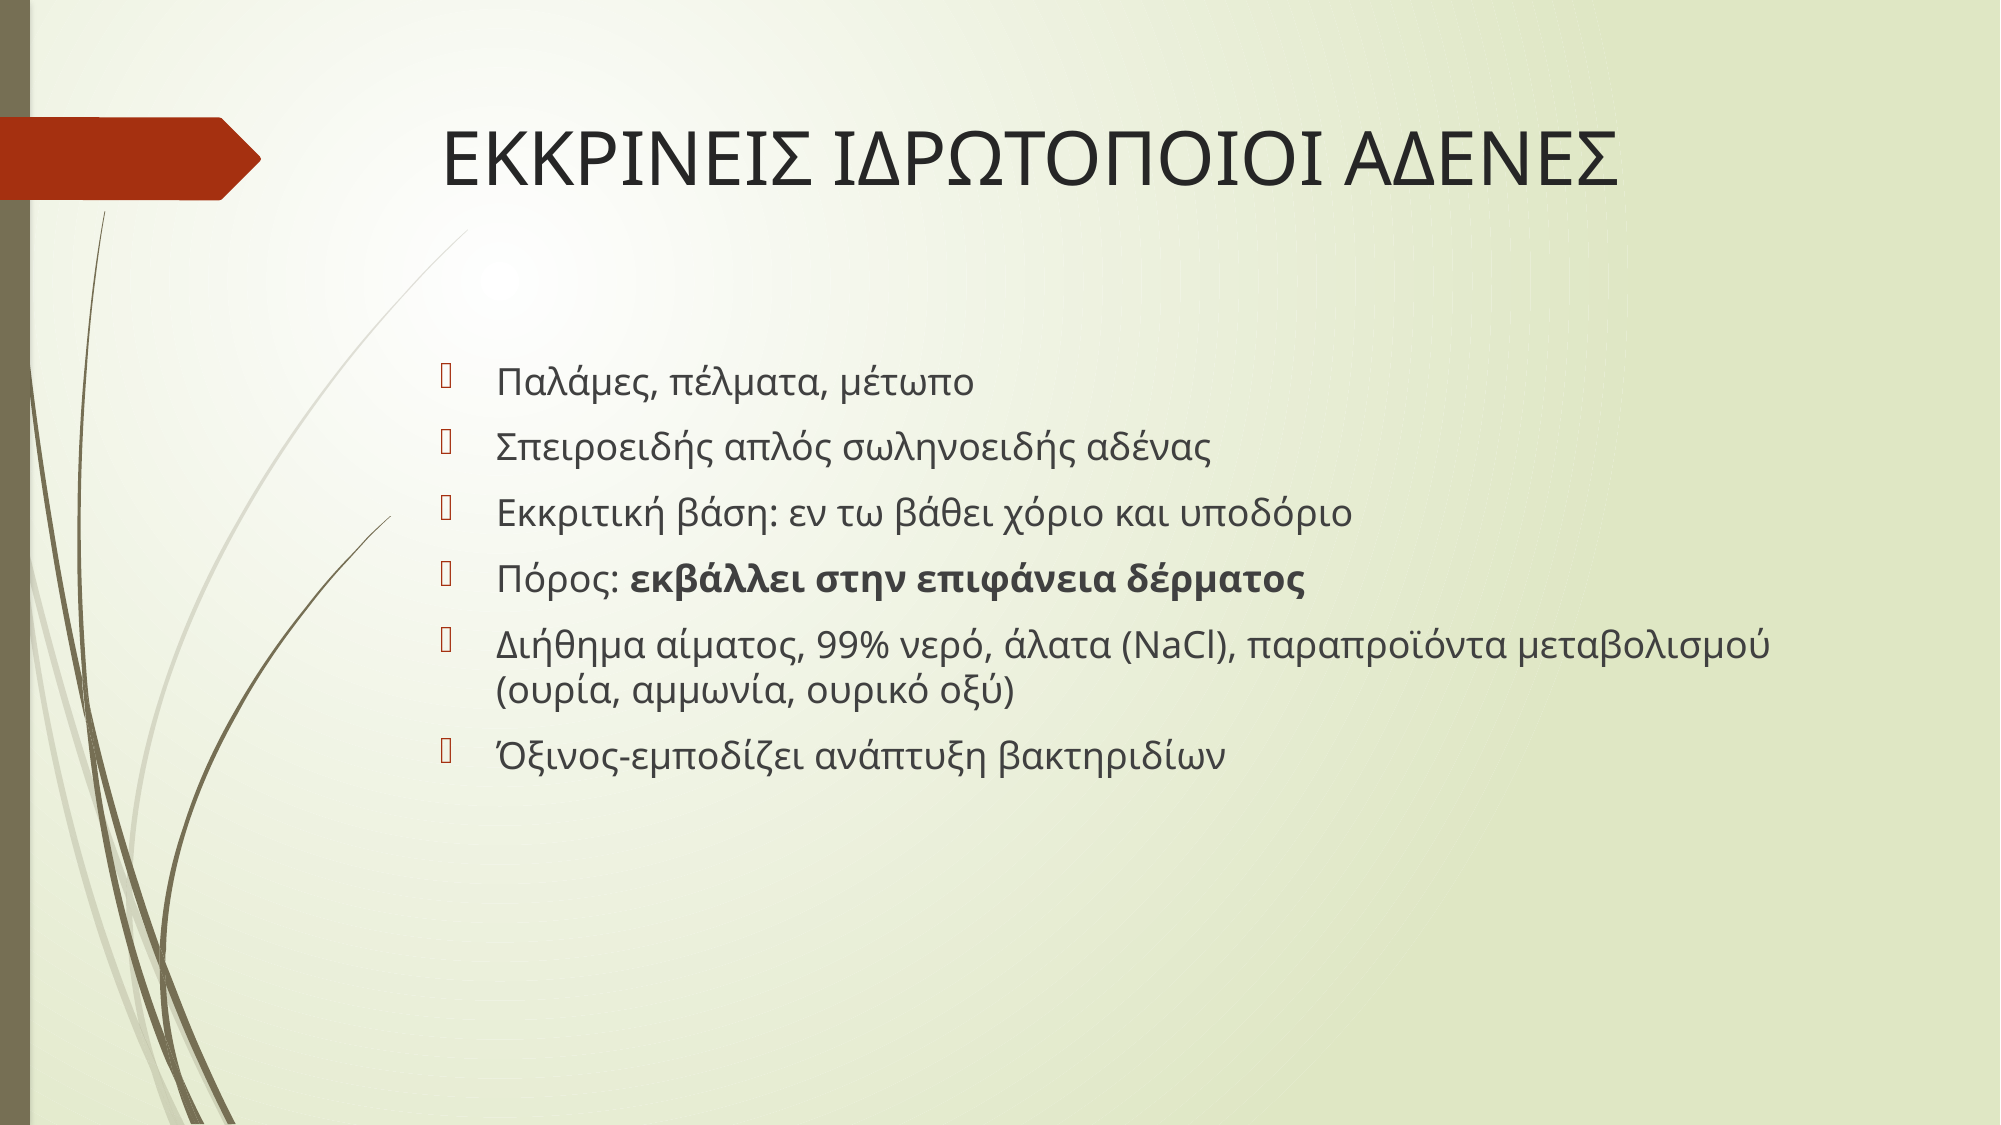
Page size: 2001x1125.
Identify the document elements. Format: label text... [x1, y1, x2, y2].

list Παλάμες, πέλματα, μέτωπο Σπειροειδής απλός σωληνοειδής αδένας Εκκριτική βάση: εν τω βάθει χόριο και υποδόριο Πόρος: εκβάλλει στην επιφάνεια δέρματος Διήθημα αίματος, 99% νερό, άλατα (NaCl), παραπροϊόντα μεταβολισμού (ουρία, αμμωνία, ουρικό οξύ) Όξινος-εμποδίζει ανάπτυξη βακτηριδίων [424, 350, 1888, 970]
title ΕΚΚΡΙΝΕΙΣ ΙΔΡΩΤΟΠΟΙΟΙ ΑΔΕΝΕΣ [425, 102, 1888, 313]
